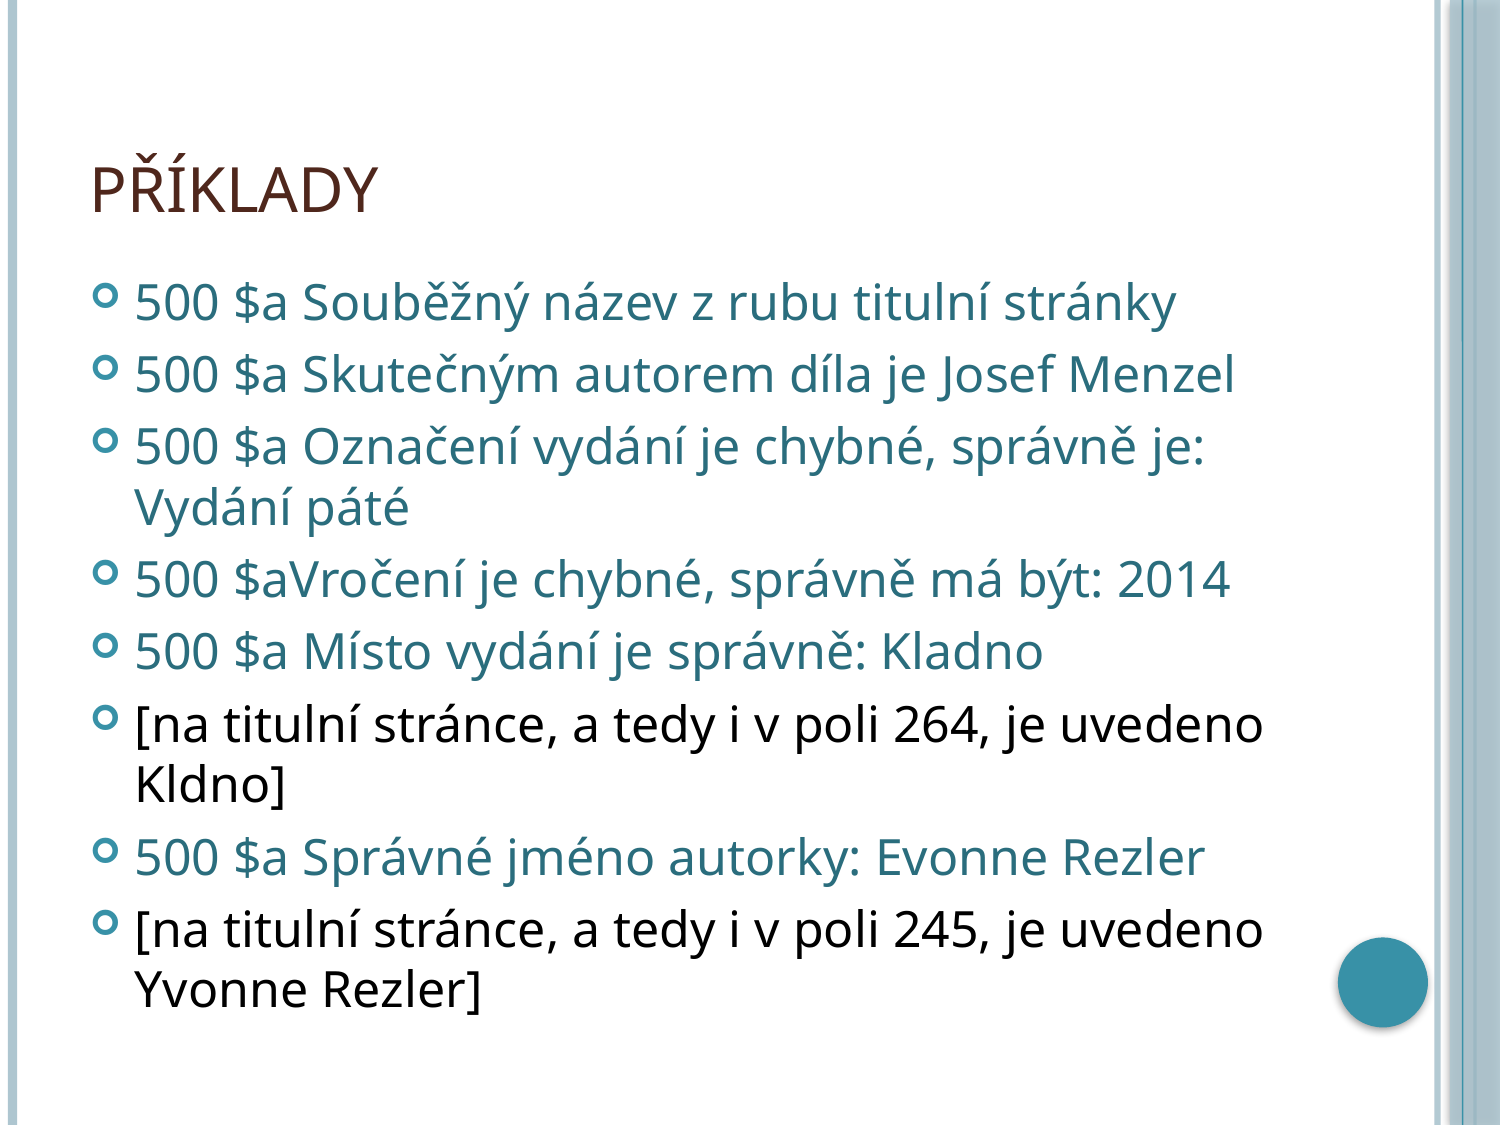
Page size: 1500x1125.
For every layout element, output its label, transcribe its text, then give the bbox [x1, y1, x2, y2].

title Příklady [75, 45, 1300, 233]
list 500 $a Souběžný název z rubu titulní stránky 500 $a Skutečným autorem díla je Josef Menzel 500 $a Označení vydání je chybné, správně je: Vydání páté 500 $aVročení je chybné, správně má být: 2014 500 $a Místo vydání je správně: Kladno [na titulní stránce, a tedy i v poli 264, je uvedeno Kldno] 500 $a Správné jméno autorky: Evonne Rezler [na titulní stránce, a tedy i v poli 245, je uvedeno Yvonne Rezler] [75, 262, 1300, 1062]
